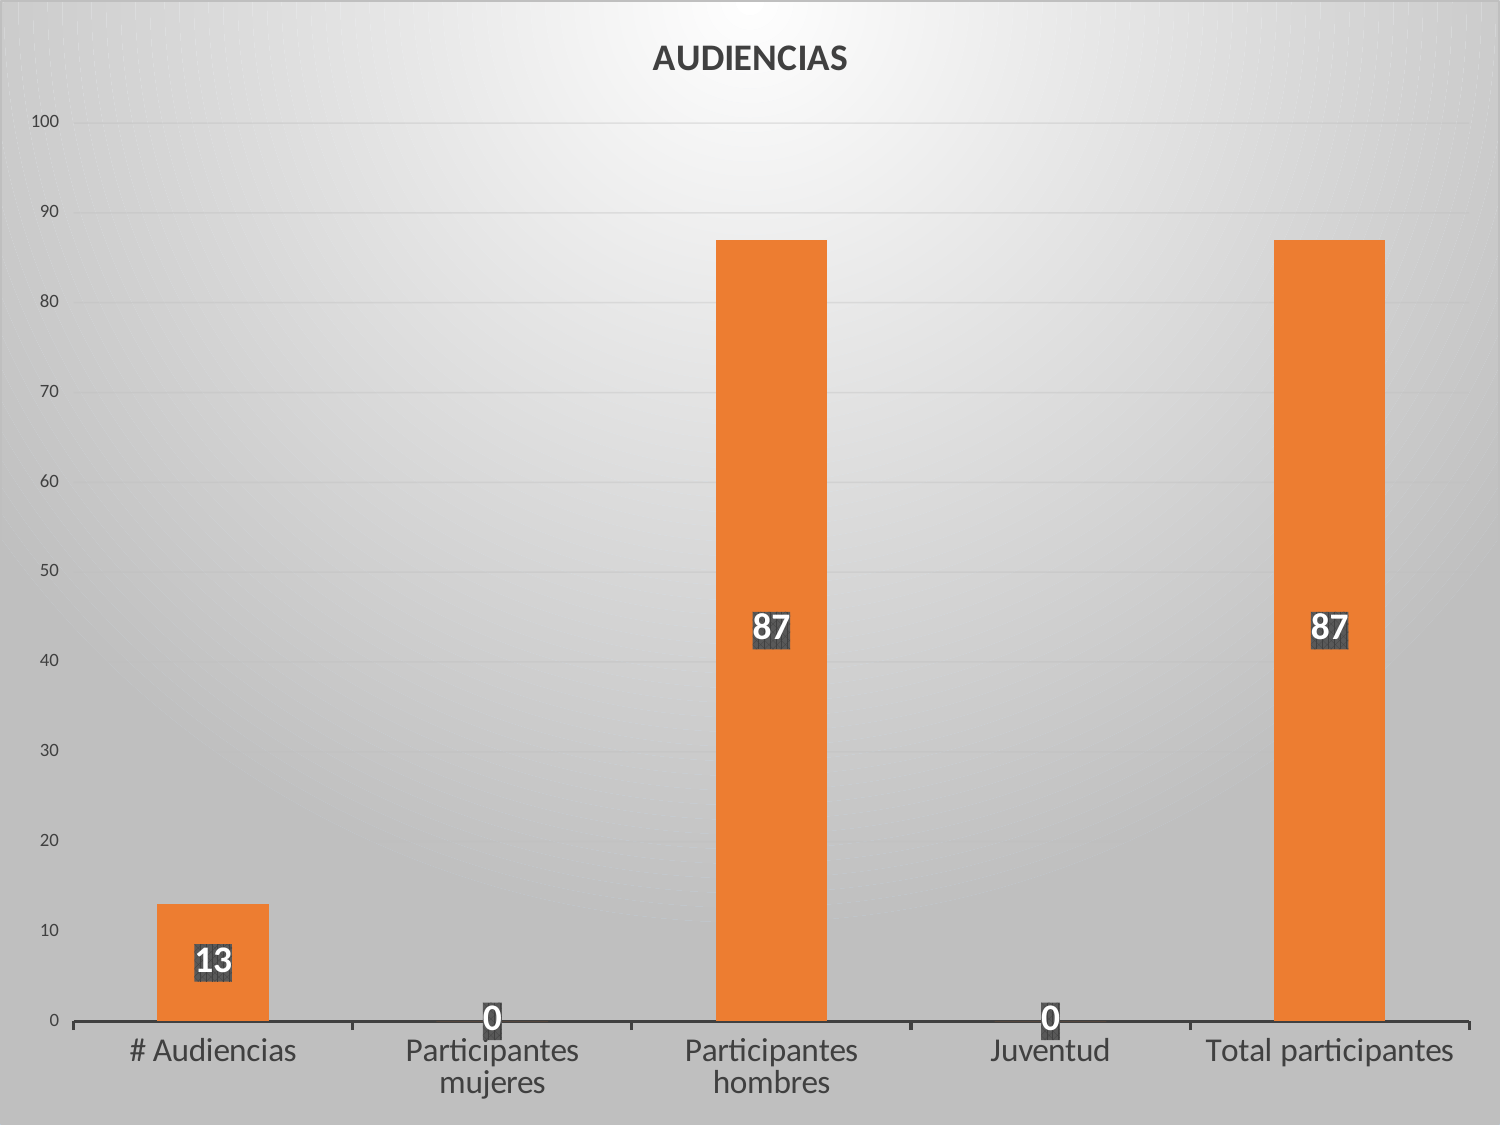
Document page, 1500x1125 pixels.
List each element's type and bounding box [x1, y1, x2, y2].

chart [0, 0, 1500, 1125]
